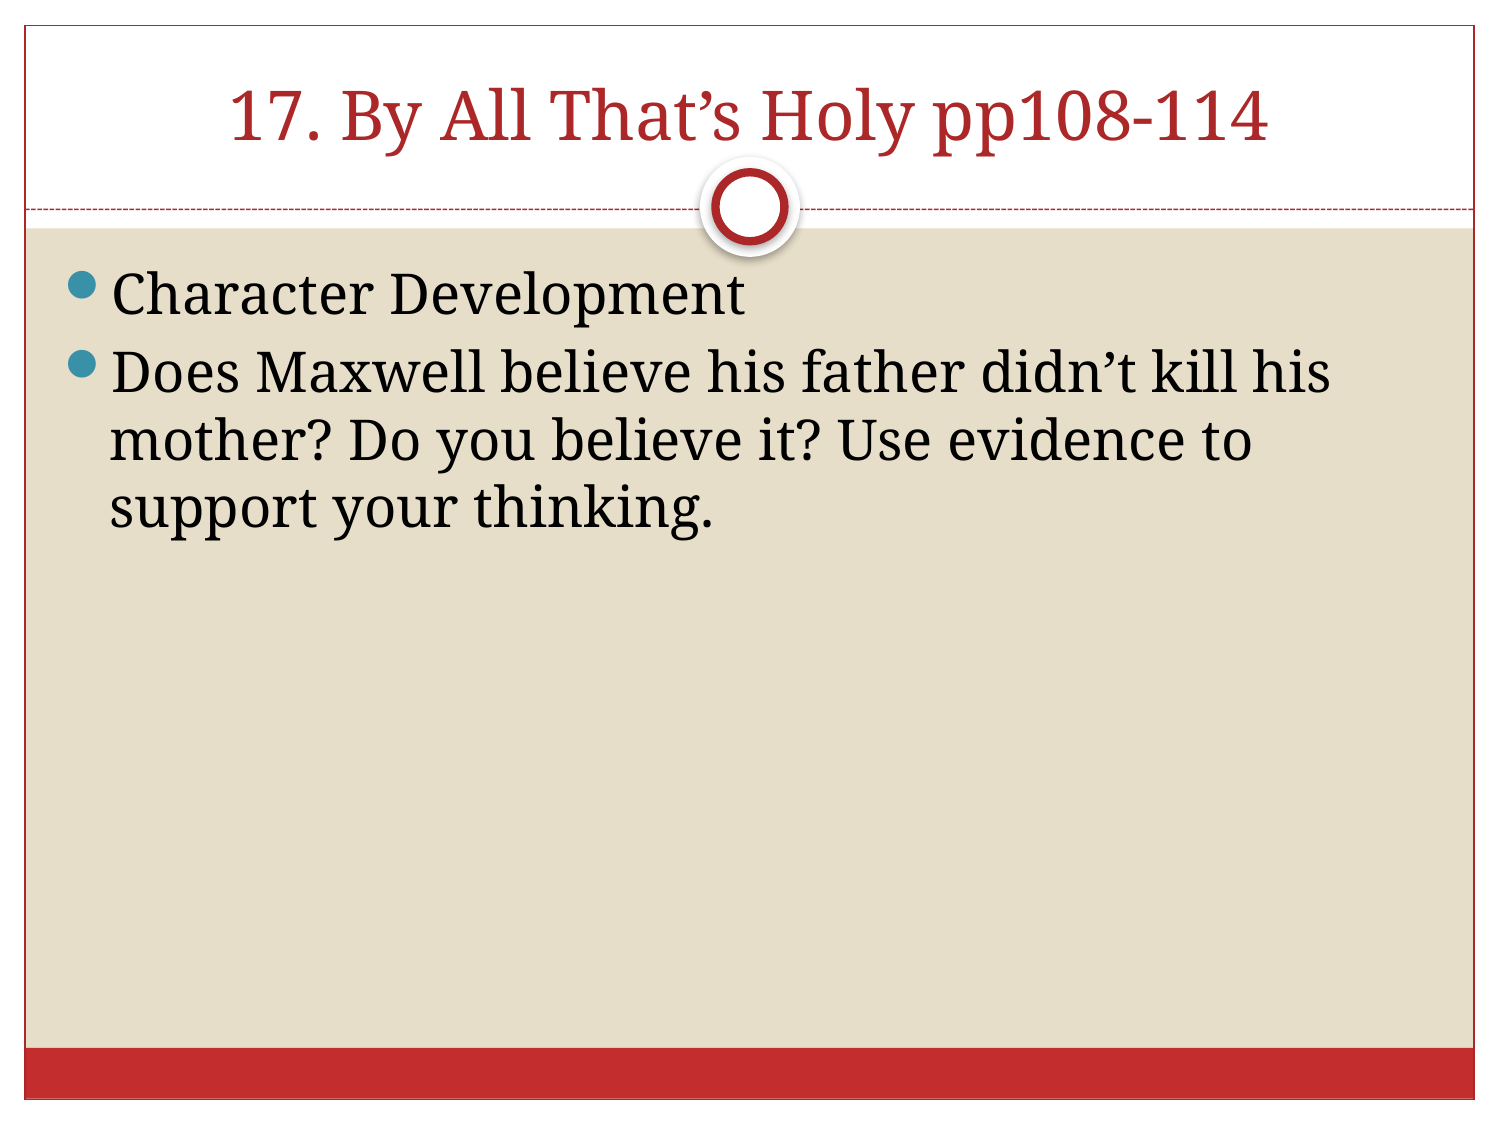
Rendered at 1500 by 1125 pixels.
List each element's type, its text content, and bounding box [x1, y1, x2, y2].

title 17. By All That’s Holy pp108-114 [49, 37, 1450, 162]
list Character Development Does Maxwell believe his father didn’t kill his mother? Do you believe it? Use evidence to support your thinking. [49, 250, 1445, 1001]
